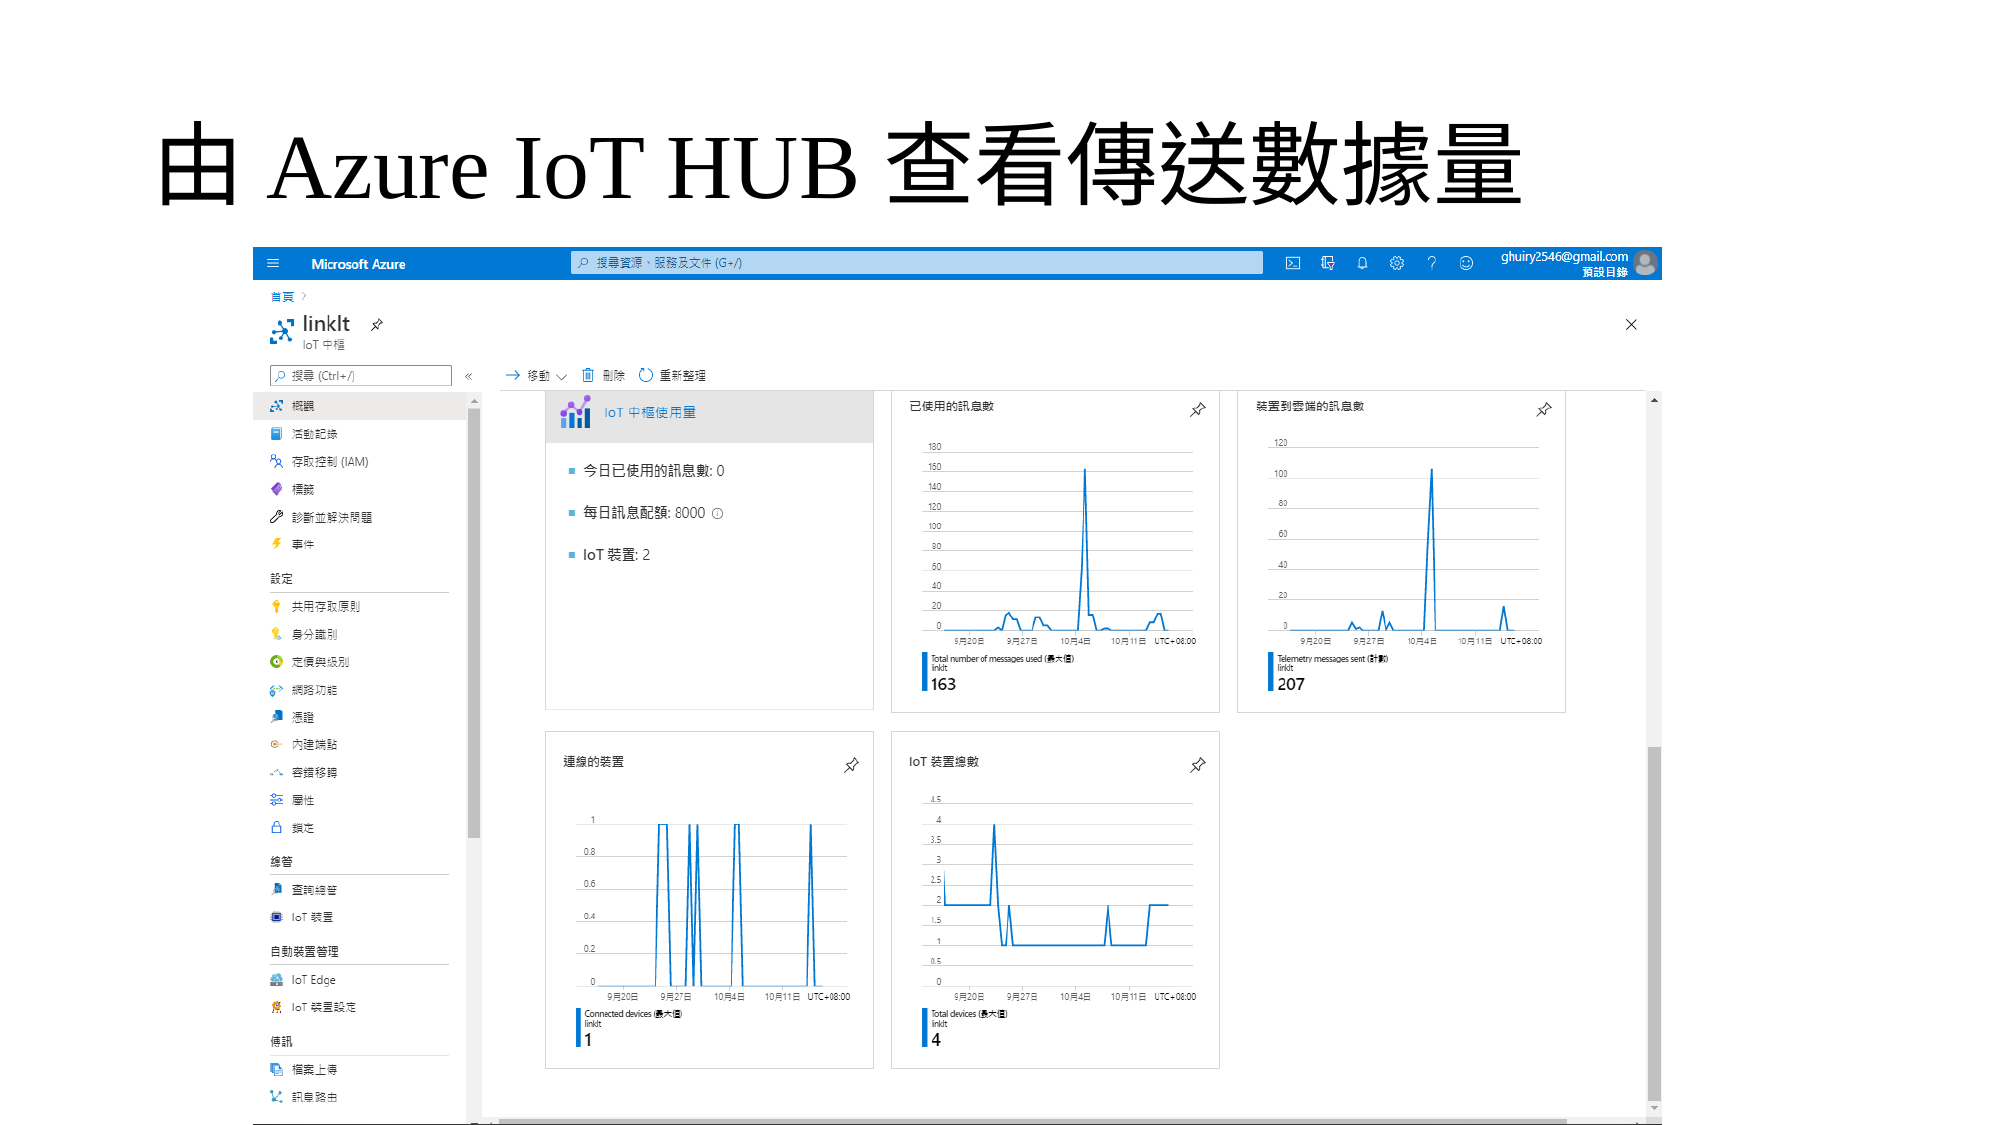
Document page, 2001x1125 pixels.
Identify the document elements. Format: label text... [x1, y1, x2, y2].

title 由Azure IoT HUB查看傳送數據量 [137, 59, 1863, 278]
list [253, 247, 1662, 1125]
